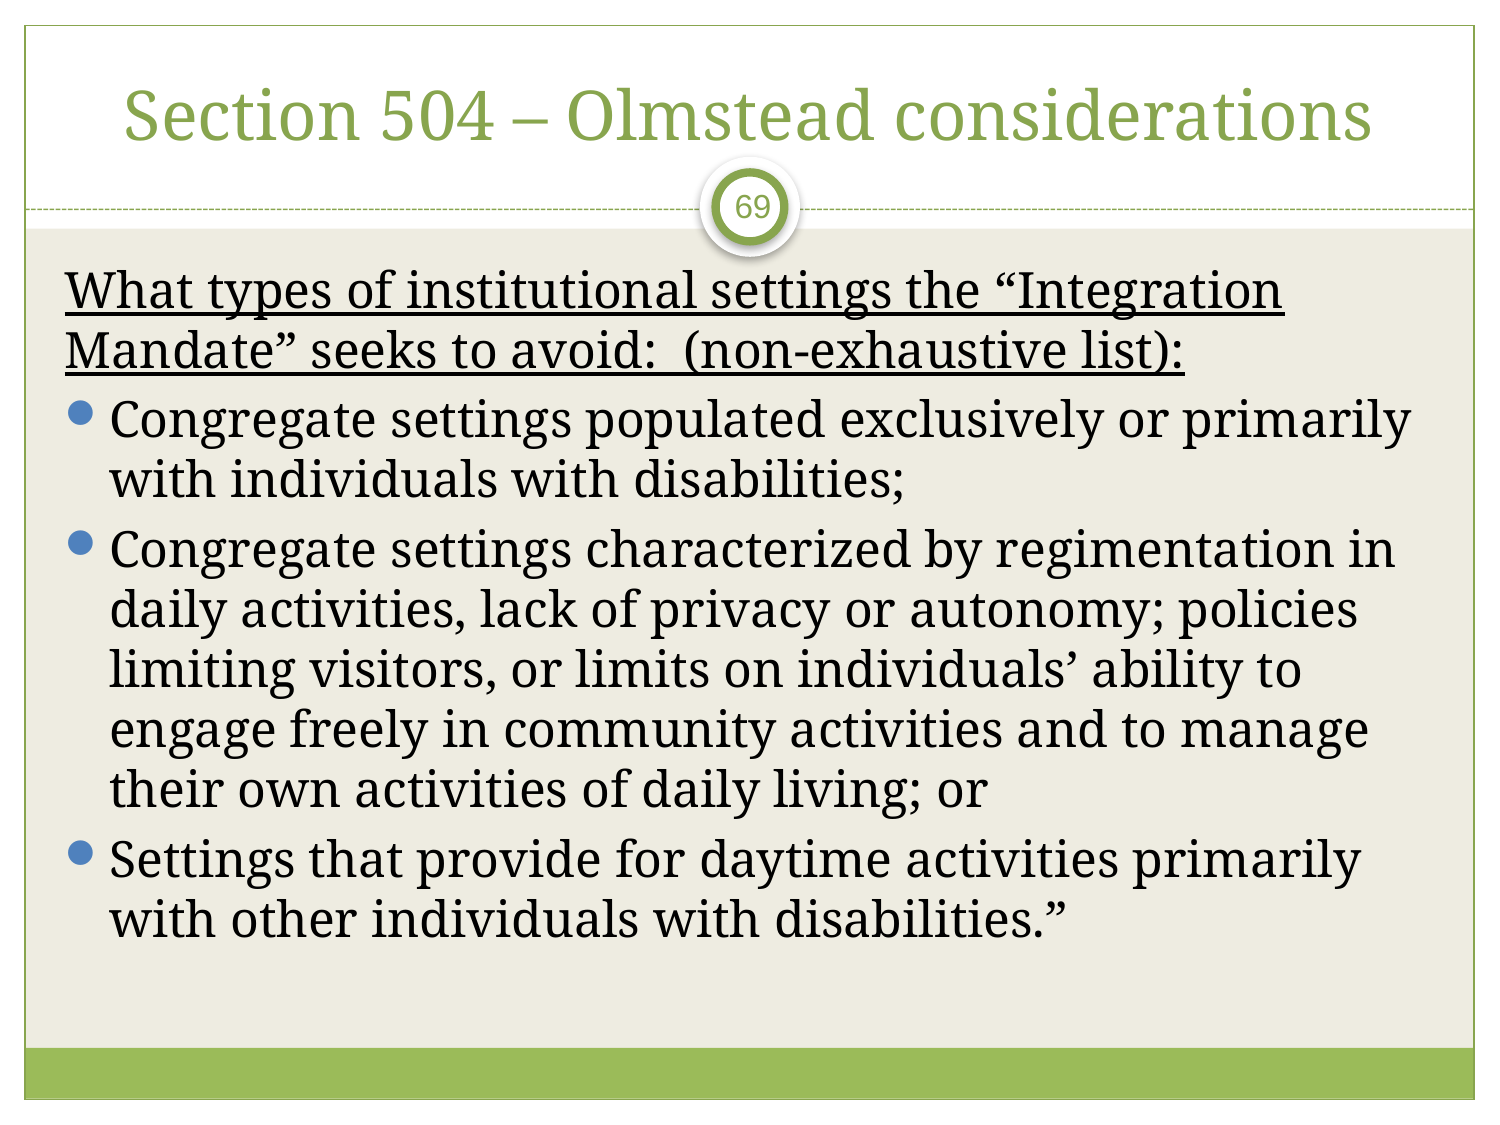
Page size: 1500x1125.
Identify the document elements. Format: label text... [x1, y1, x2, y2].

list What types of institutional settings the “Integration Mandate” seeks to avoid: (non-exhaustive list): Congregate settings populated exclusively or primarily with individuals with disabilities; Congregate settings characterized by regimentation in daily activities, lack of privacy or autonomy; policies limiting visitors, or limits on individuals’ ability to engage freely in community activities and to manage their own activities of daily living; or Settings that provide for daytime activities primarily with other individuals with disabilities.” [49, 250, 1445, 1001]
slide_number 69 [715, 168, 791, 241]
title Section 504 – Olmstead considerations [49, 37, 1450, 163]
